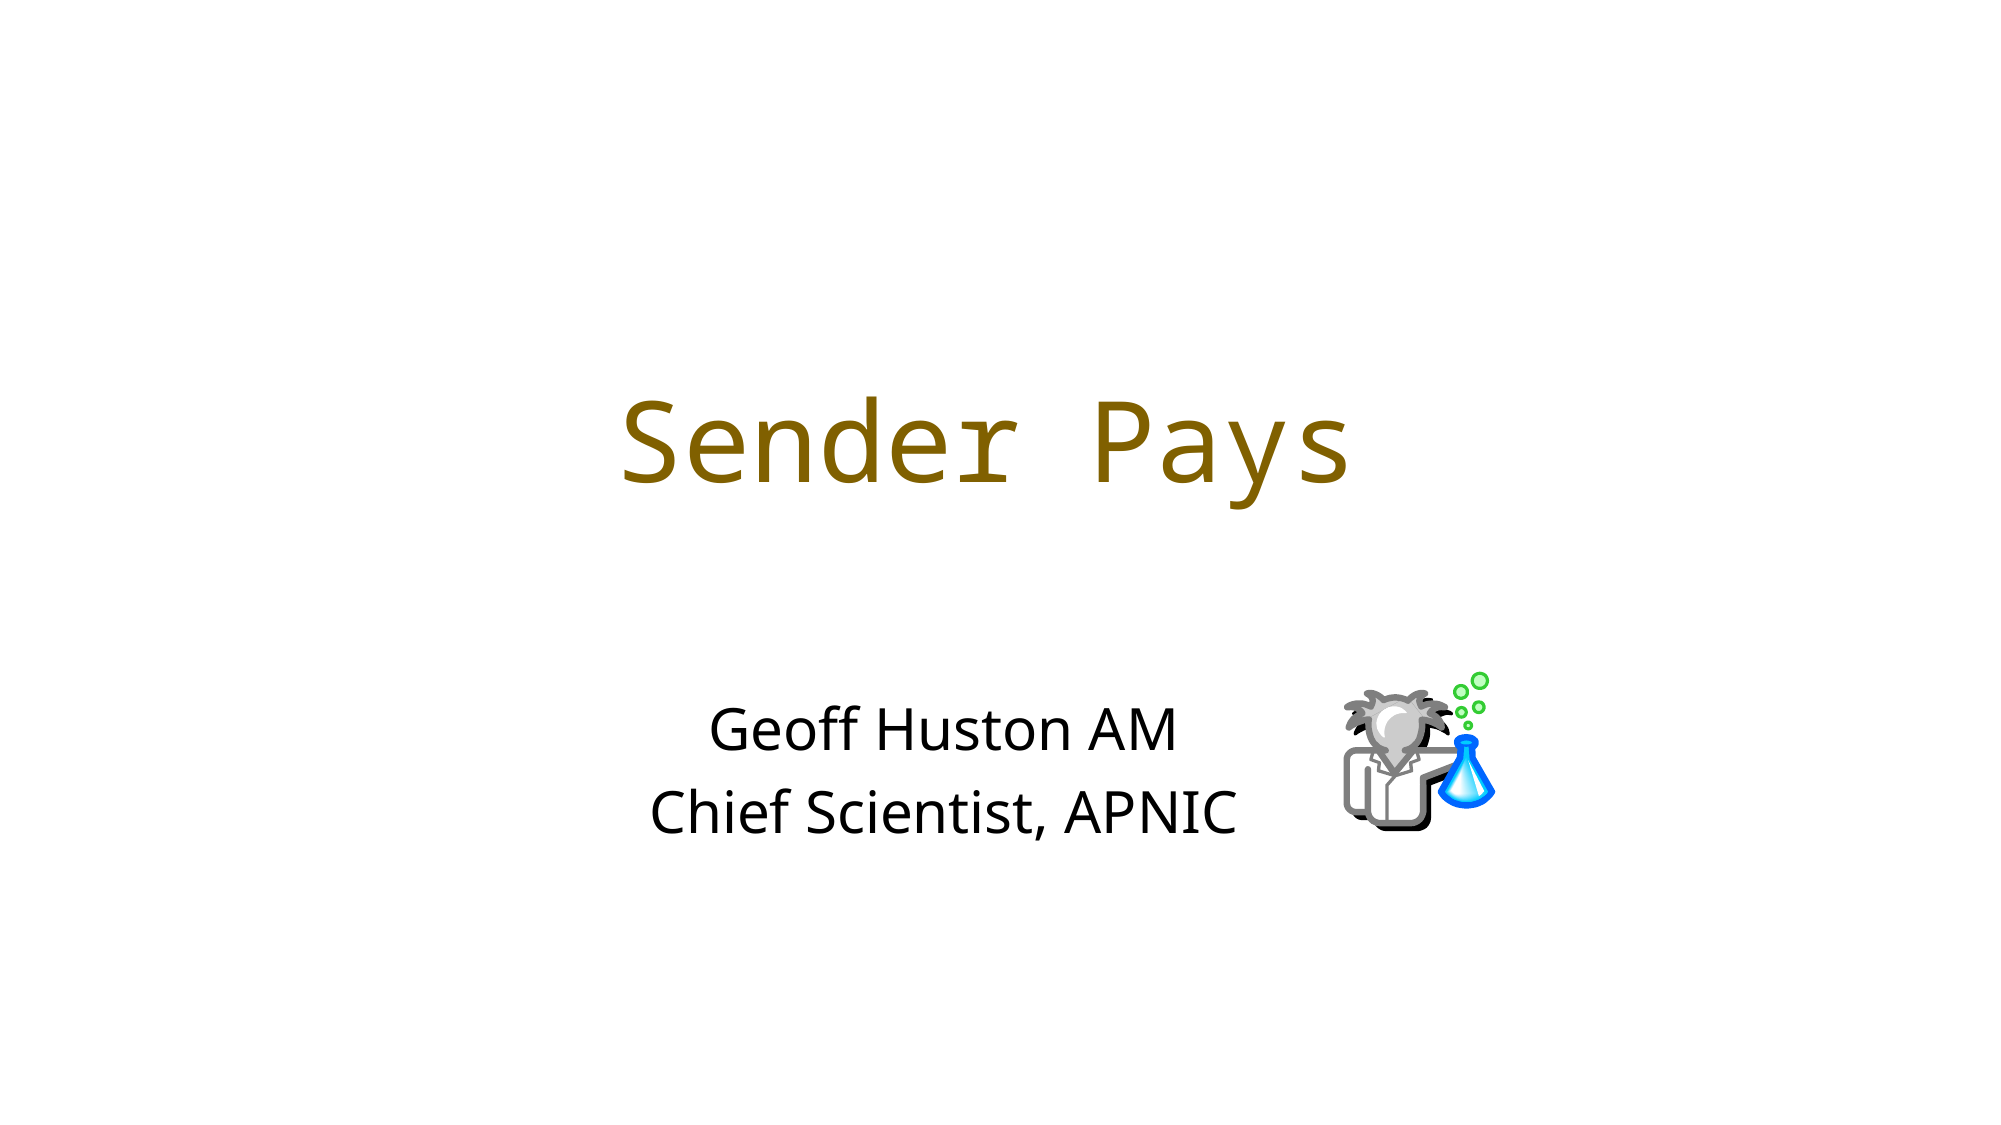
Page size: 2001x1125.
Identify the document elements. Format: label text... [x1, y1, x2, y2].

picture [1342, 671, 1497, 833]
subtitle Geoff Huston AM Chief Scientist, APNIC [362, 692, 1525, 980]
title Sender Pays [286, 275, 1688, 515]
